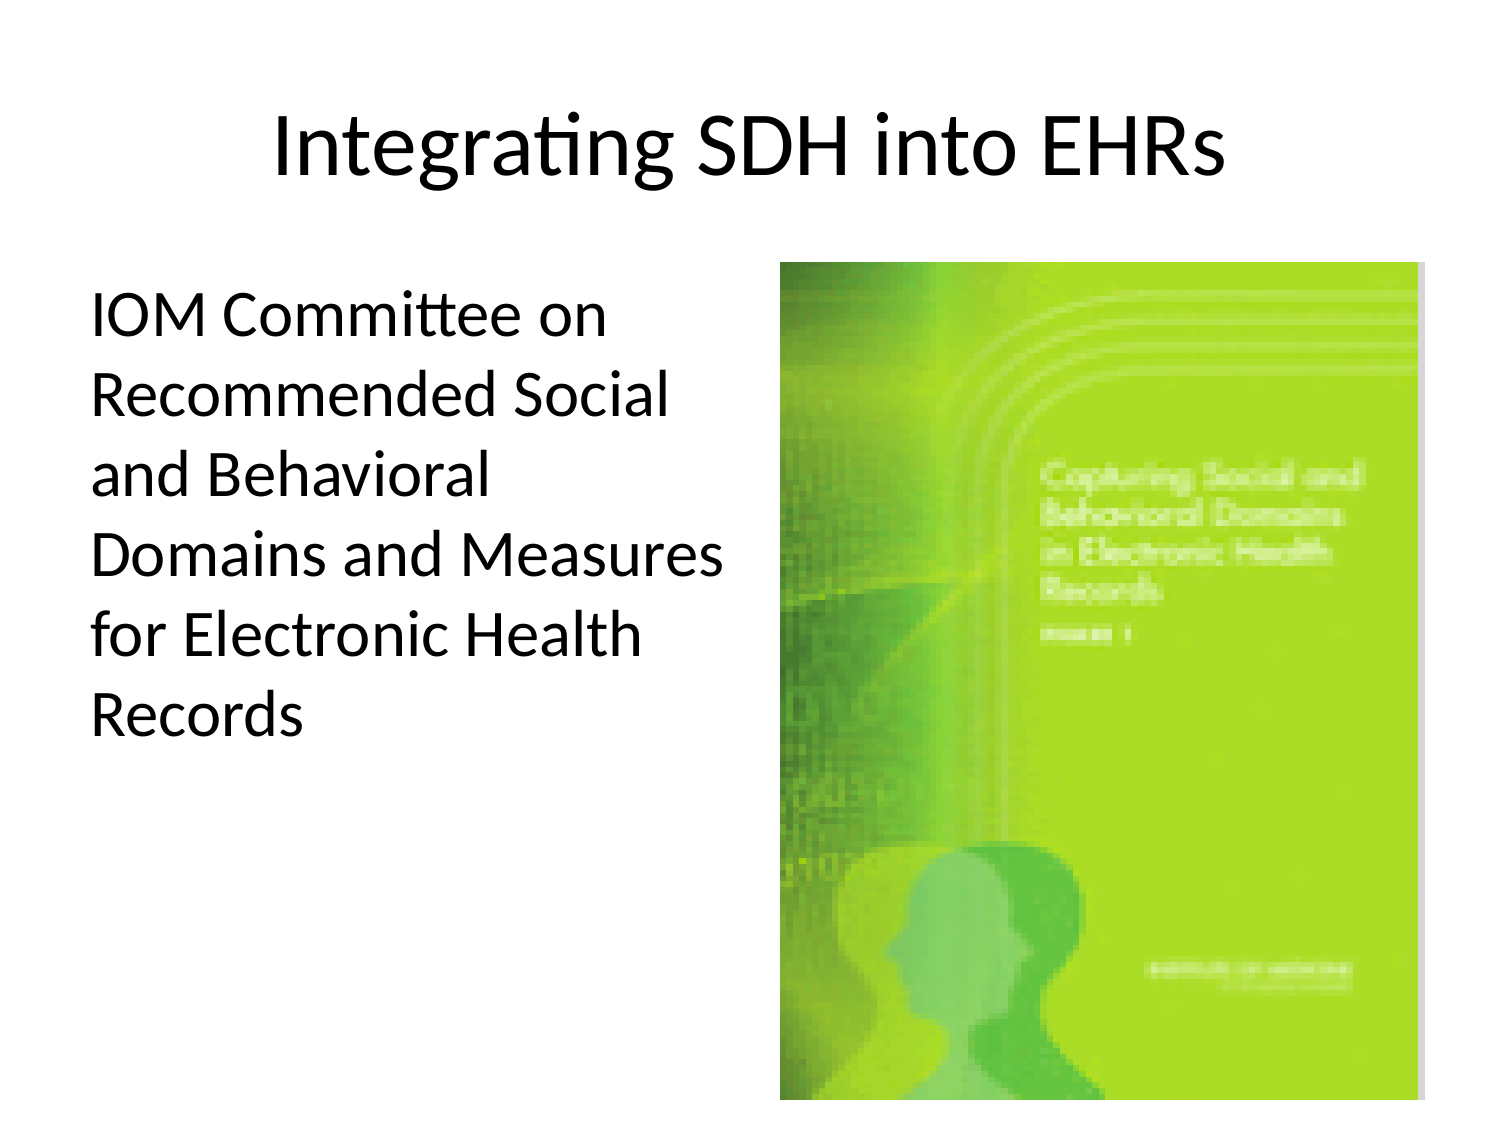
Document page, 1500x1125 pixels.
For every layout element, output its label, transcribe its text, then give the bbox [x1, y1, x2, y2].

list IOM Committee on Recommended Social and Behavioral Domains and Measures for Electronic Health Records [75, 262, 750, 1100]
picture [779, 262, 1426, 1100]
title Integrating SDH into EHRs [75, 45, 1425, 233]
